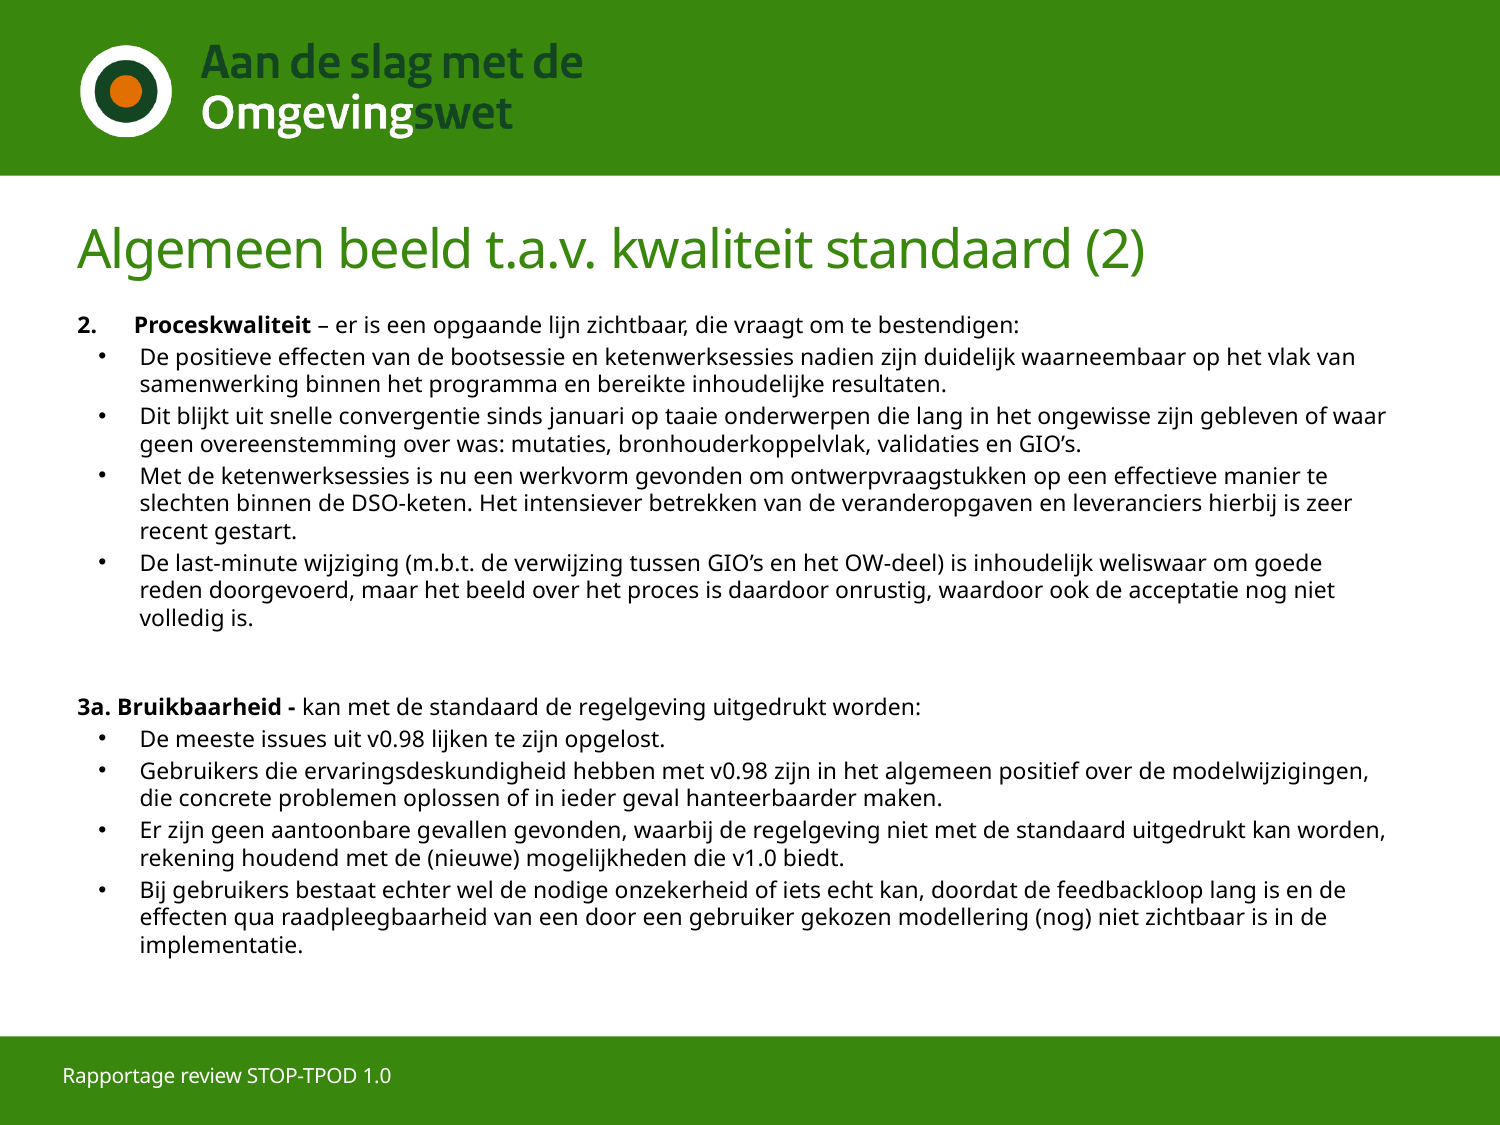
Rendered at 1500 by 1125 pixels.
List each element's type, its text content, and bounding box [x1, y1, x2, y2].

picture [42, 5, 625, 177]
footer Rapportage review STOP-TPOD 1.0 [62, 1061, 1101, 1101]
title Algemeen beeld t.a.v. kwaliteit standaard (2) [62, 207, 1409, 302]
list Proceskwaliteit – er is een opgaande lijn zichtbaar, die vraagt om te bestendigen: De positieve effecten van de bootsessie en ketenwerksessies nadien zijn duidelijk waarneembaar op het vlak van samenwerking binnen het programma en bereikte inhoudelijke resultaten. Dit blijkt uit snelle convergentie sinds januari op taaie onderwerpen die lang in het ongewisse zijn gebleven of waar geen overeenstemming over was: mutaties, bronhouderkoppelvlak, validaties en GIO’s. Met de ketenwerksessies is nu een werkvorm gevonden om ontwerpvraagstukken op een effectieve manier te slechten binnen de DSO-keten. Het intensiever betrekken van de veranderopgaven en leveranciers hierbij is zeer recent gestart. De last-minute wijziging (m.b.t. de verwijzing tussen GIO’s en het OW-deel) is inhoudelijk weliswaar om goede reden doorgevoerd, maar het beeld over het proces is daardoor onrustig, waardoor ook de acceptatie nog niet volledig is. 3a. Bruikbaarheid - kan met de standaard de regelgeving uitgedrukt worden: De meeste issues uit v0.98 lijken te zijn opgelost. Gebruikers die ervaringsdeskundigheid hebben met v0.98 zijn in het algemeen positief over de modelwijzigingen, die concrete problemen oplossen of in ieder geval hanteerbaarder maken. Er zijn geen aantoonbare gevallen gevonden, waarbij de regelgeving niet met de standaard uitgedrukt kan worden, rekening houdend met de (nieuwe) mogelijkheden die v1.0 biedt. Bij gebruikers bestaat echter wel de nodige onzekerheid of iets echt kan, doordat de feedbackloop lang is en de effecten qua raadpleegbaarheid van een door een gebruiker gekozen modellering (nog) niet zichtbaar is in de implementatie. [62, 302, 1408, 1012]
